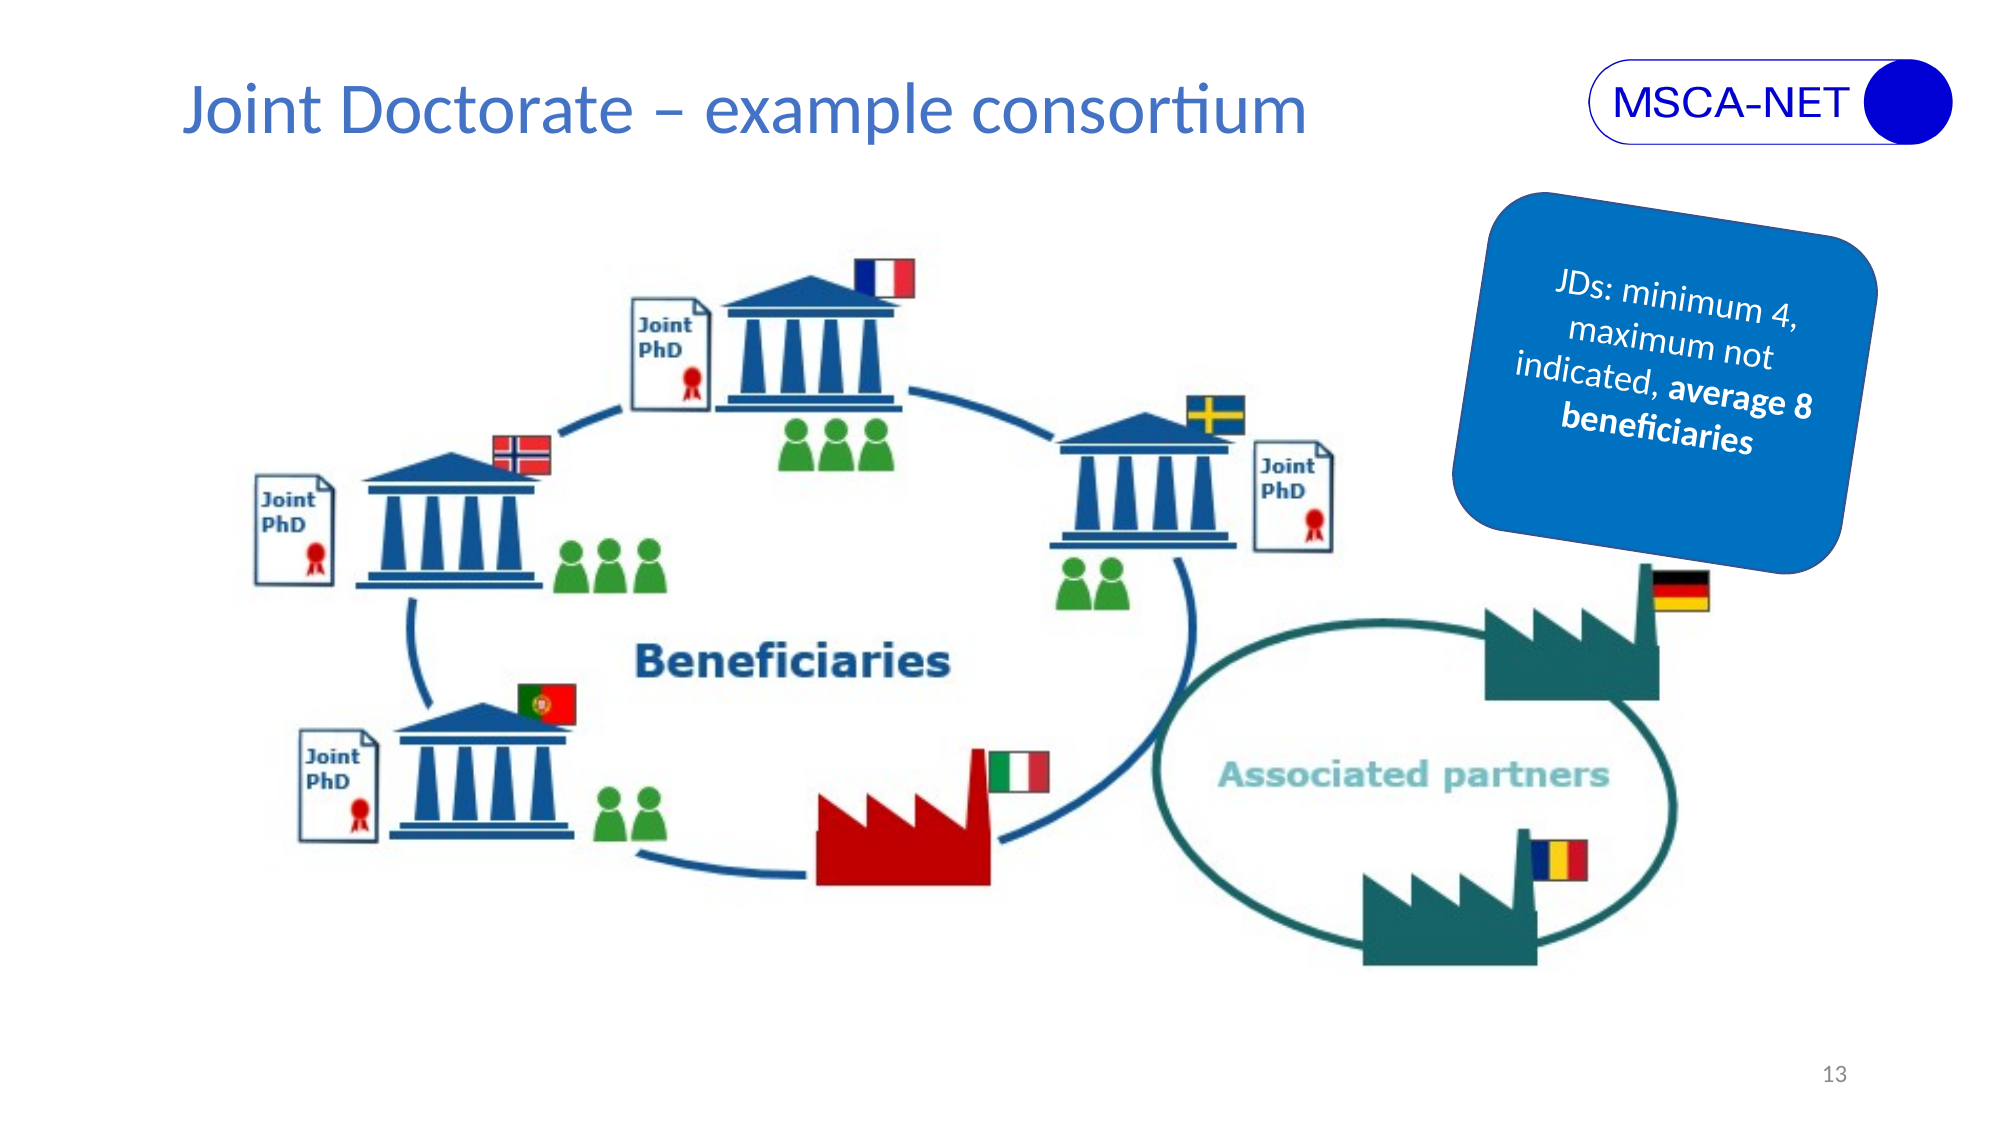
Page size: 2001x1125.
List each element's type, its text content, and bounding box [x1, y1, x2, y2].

picture [166, 198, 1742, 1002]
text_box JDs: minimum 4, maximum not indicated, average 8 beneficiaries [1742, 222, 1878, 575]
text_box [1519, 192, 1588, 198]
slide_number 13 [1412, 1042, 1863, 1103]
list Joint Doctorate – example consortium [167, 62, 1586, 148]
picture [1588, 59, 1953, 145]
